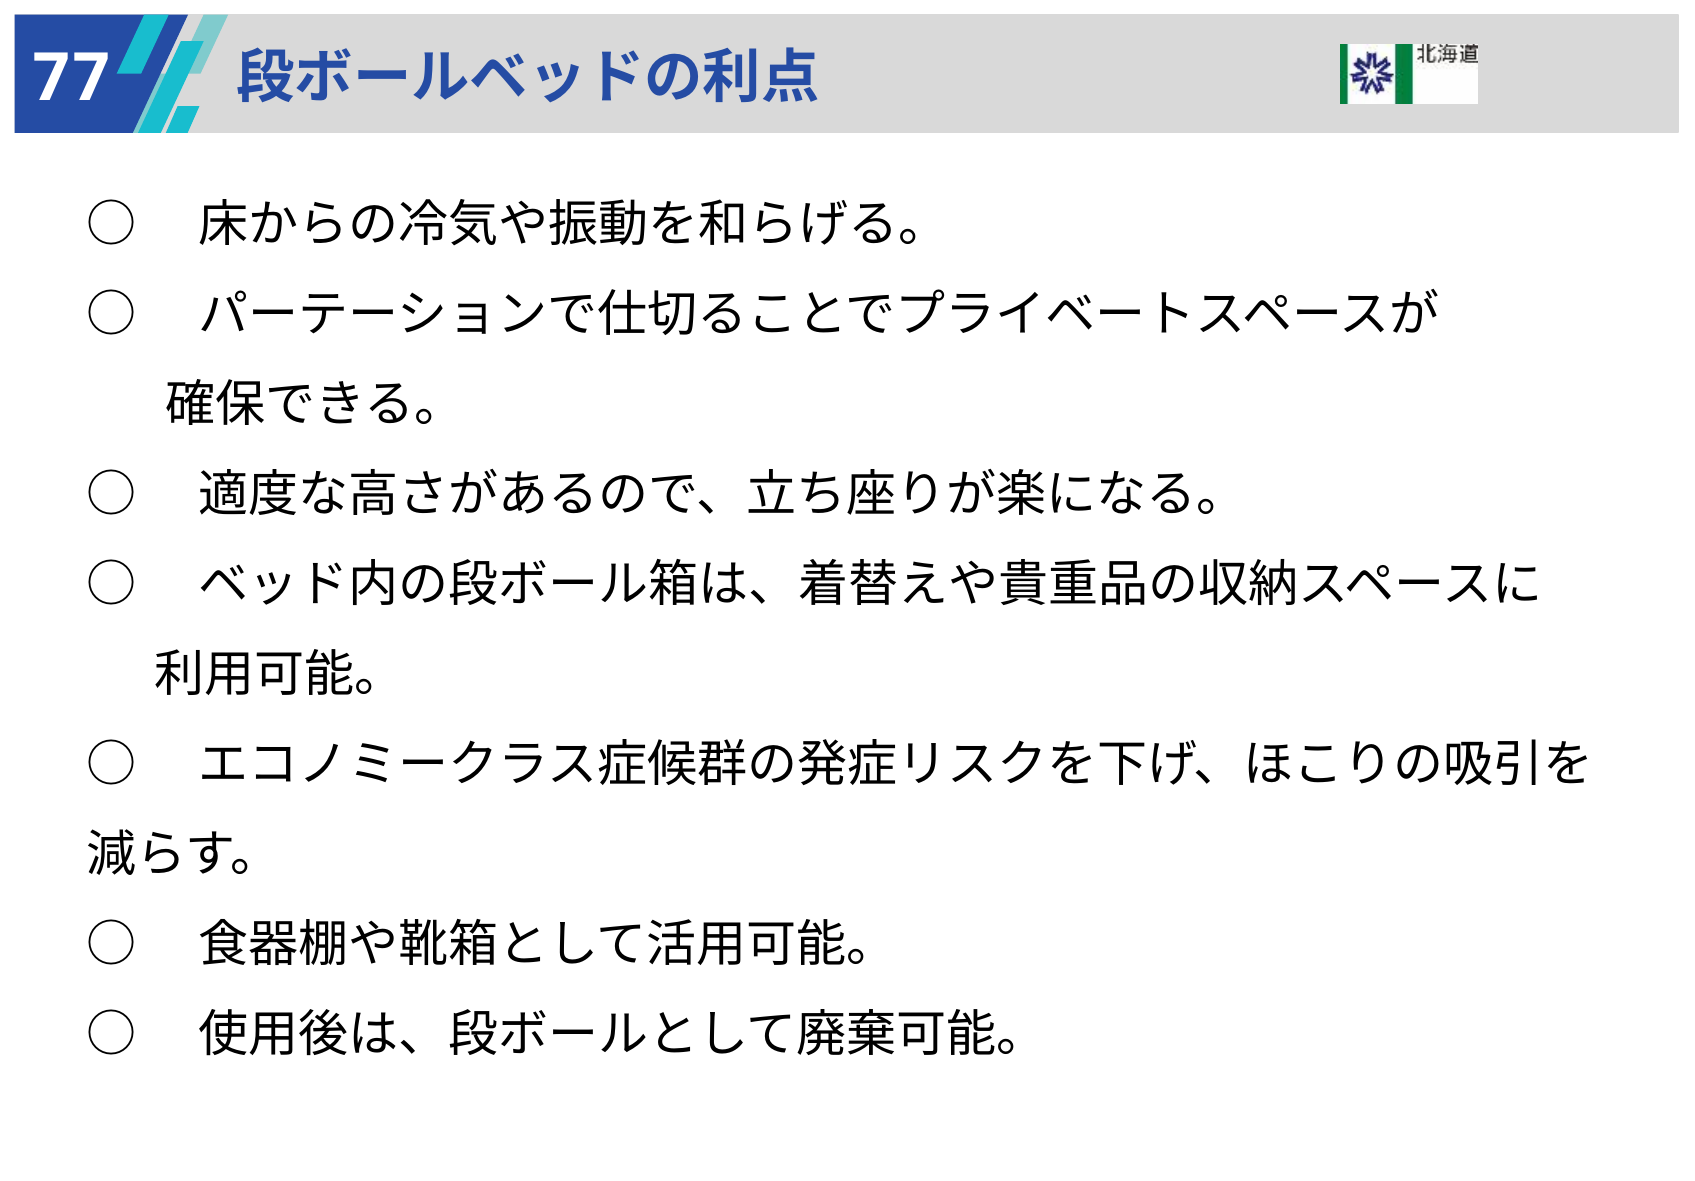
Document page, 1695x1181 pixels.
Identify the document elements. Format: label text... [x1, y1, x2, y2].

text_box ○ 床からの冷気や振動を和らげる。 ○ パーテーションで仕切ることでプライベートスペースが 確保できる。 ○ 適度な高さがあるので、立ち座りが楽になる。 ○ ベッド内の段ボール箱は、着替えや貴重品の収納スペースに 利用可能。 ○ エコノミークラス症候群の発症リスクを下げ、ほこりの吸引を減らす。 ○ 食器棚や靴箱として活用可能。 ○ 使用後は、段ボールとして廃棄可能。 [71, 141, 1651, 1082]
list 段ボールベッドの利点 [236, 38, 1123, 104]
list 77 [30, 32, 113, 116]
picture [1340, 44, 1478, 104]
